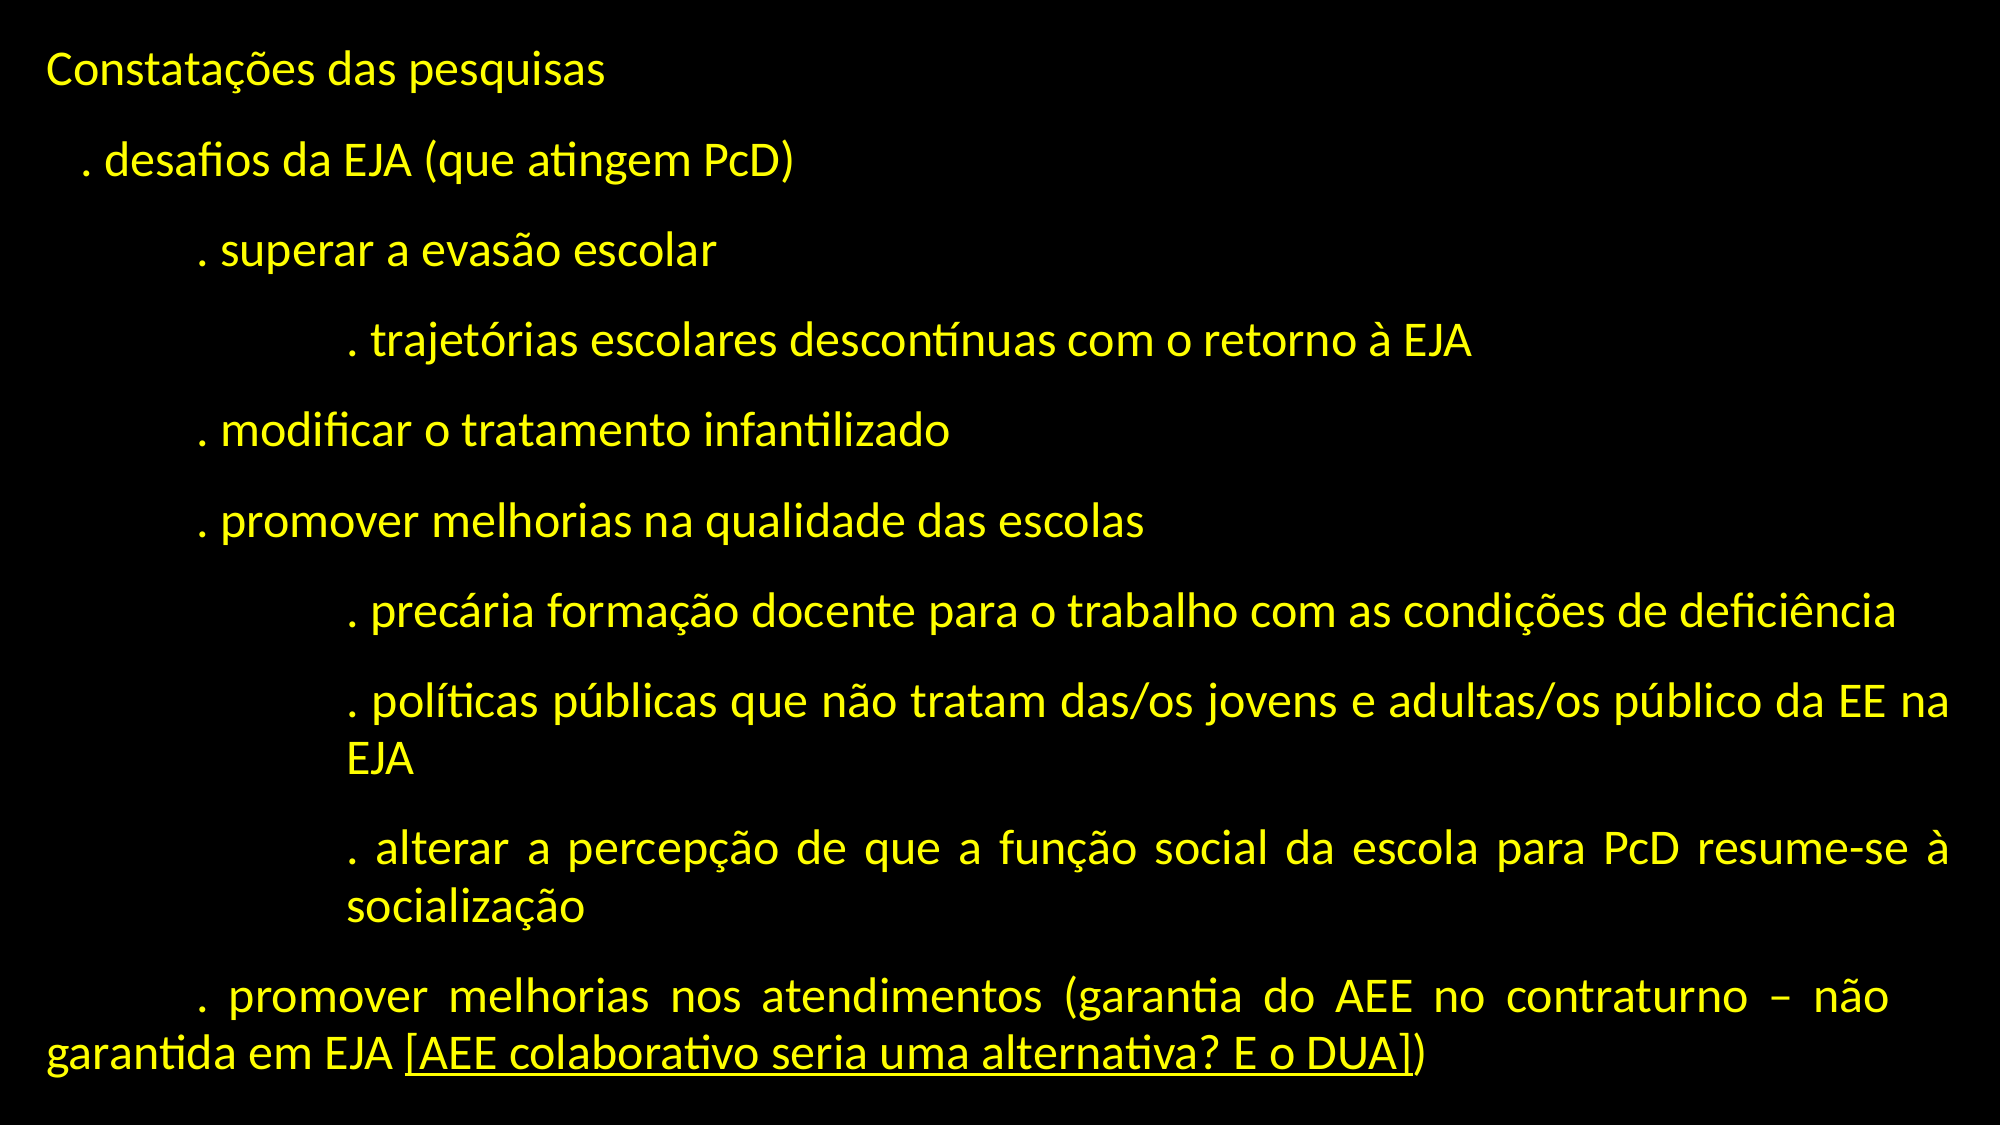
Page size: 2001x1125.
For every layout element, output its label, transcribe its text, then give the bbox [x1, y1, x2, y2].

text_box Constatações das pesquisas . desafios da EJA (que atingem PcD) . superar a evasão escolar . trajetórias escolares descontínuas com o retorno à EJA . modificar o tratamento infantilizado . promover melhorias na qualidade das escolas . precária formação docente para o trabalho com as condições de deficiência . políticas públicas que não tratam das/os jovens e adultas/os público da EE na EJA . alterar a percepção de que a função social da escola para PcD resume-se à socialização . promover melhorias nos atendimentos (garantia do AEE no contraturno – não garantida em EJA [AEE colaborativo seria uma alternativa? E o DUA]) [31, 32, 1967, 1125]
